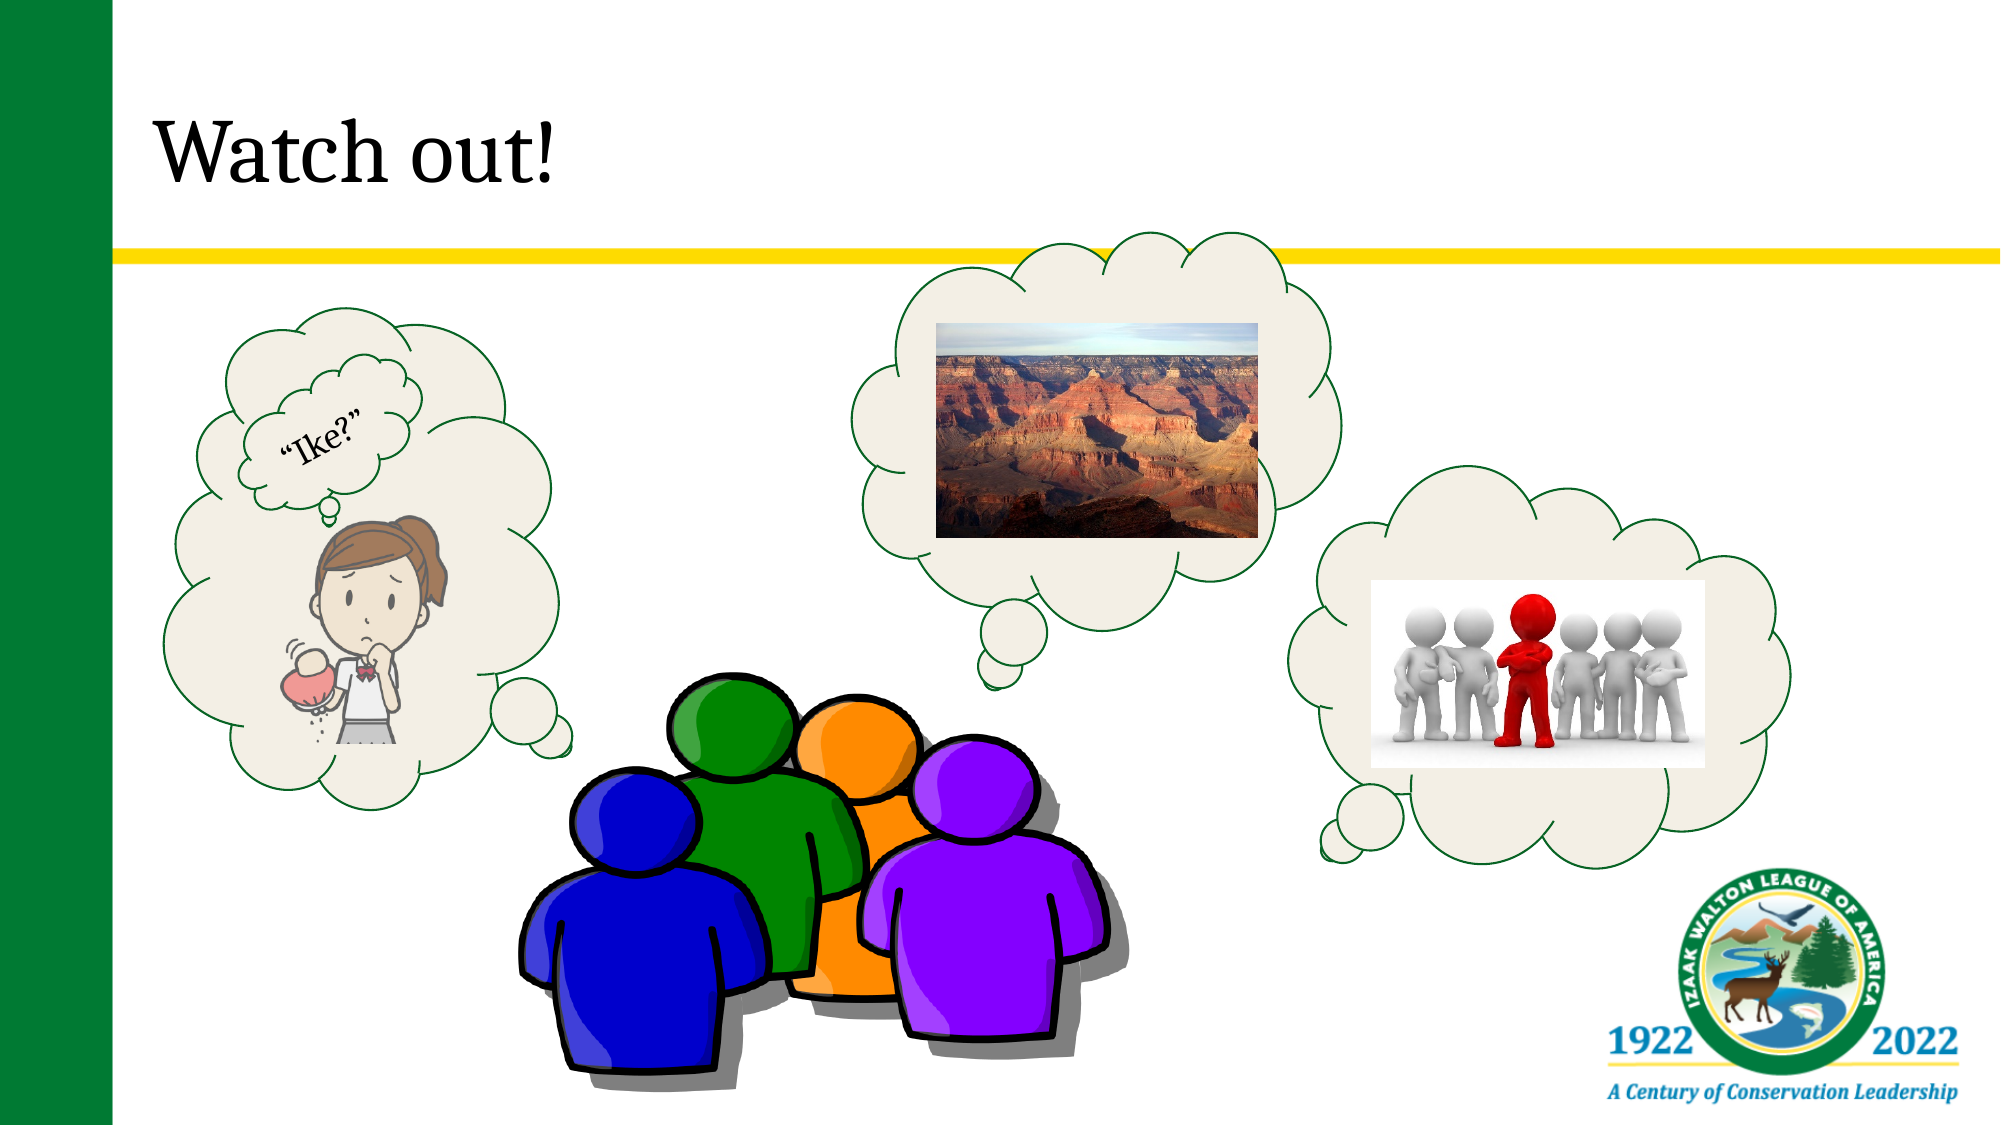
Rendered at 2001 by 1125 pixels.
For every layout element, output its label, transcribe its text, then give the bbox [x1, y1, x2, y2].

text_box [850, 231, 1343, 626]
title Watch out! [137, 59, 1863, 246]
text_box “Ike?” [237, 353, 423, 515]
text_box [1287, 465, 1792, 870]
picture [0, 0, 2001, 1125]
text_box [162, 307, 558, 812]
